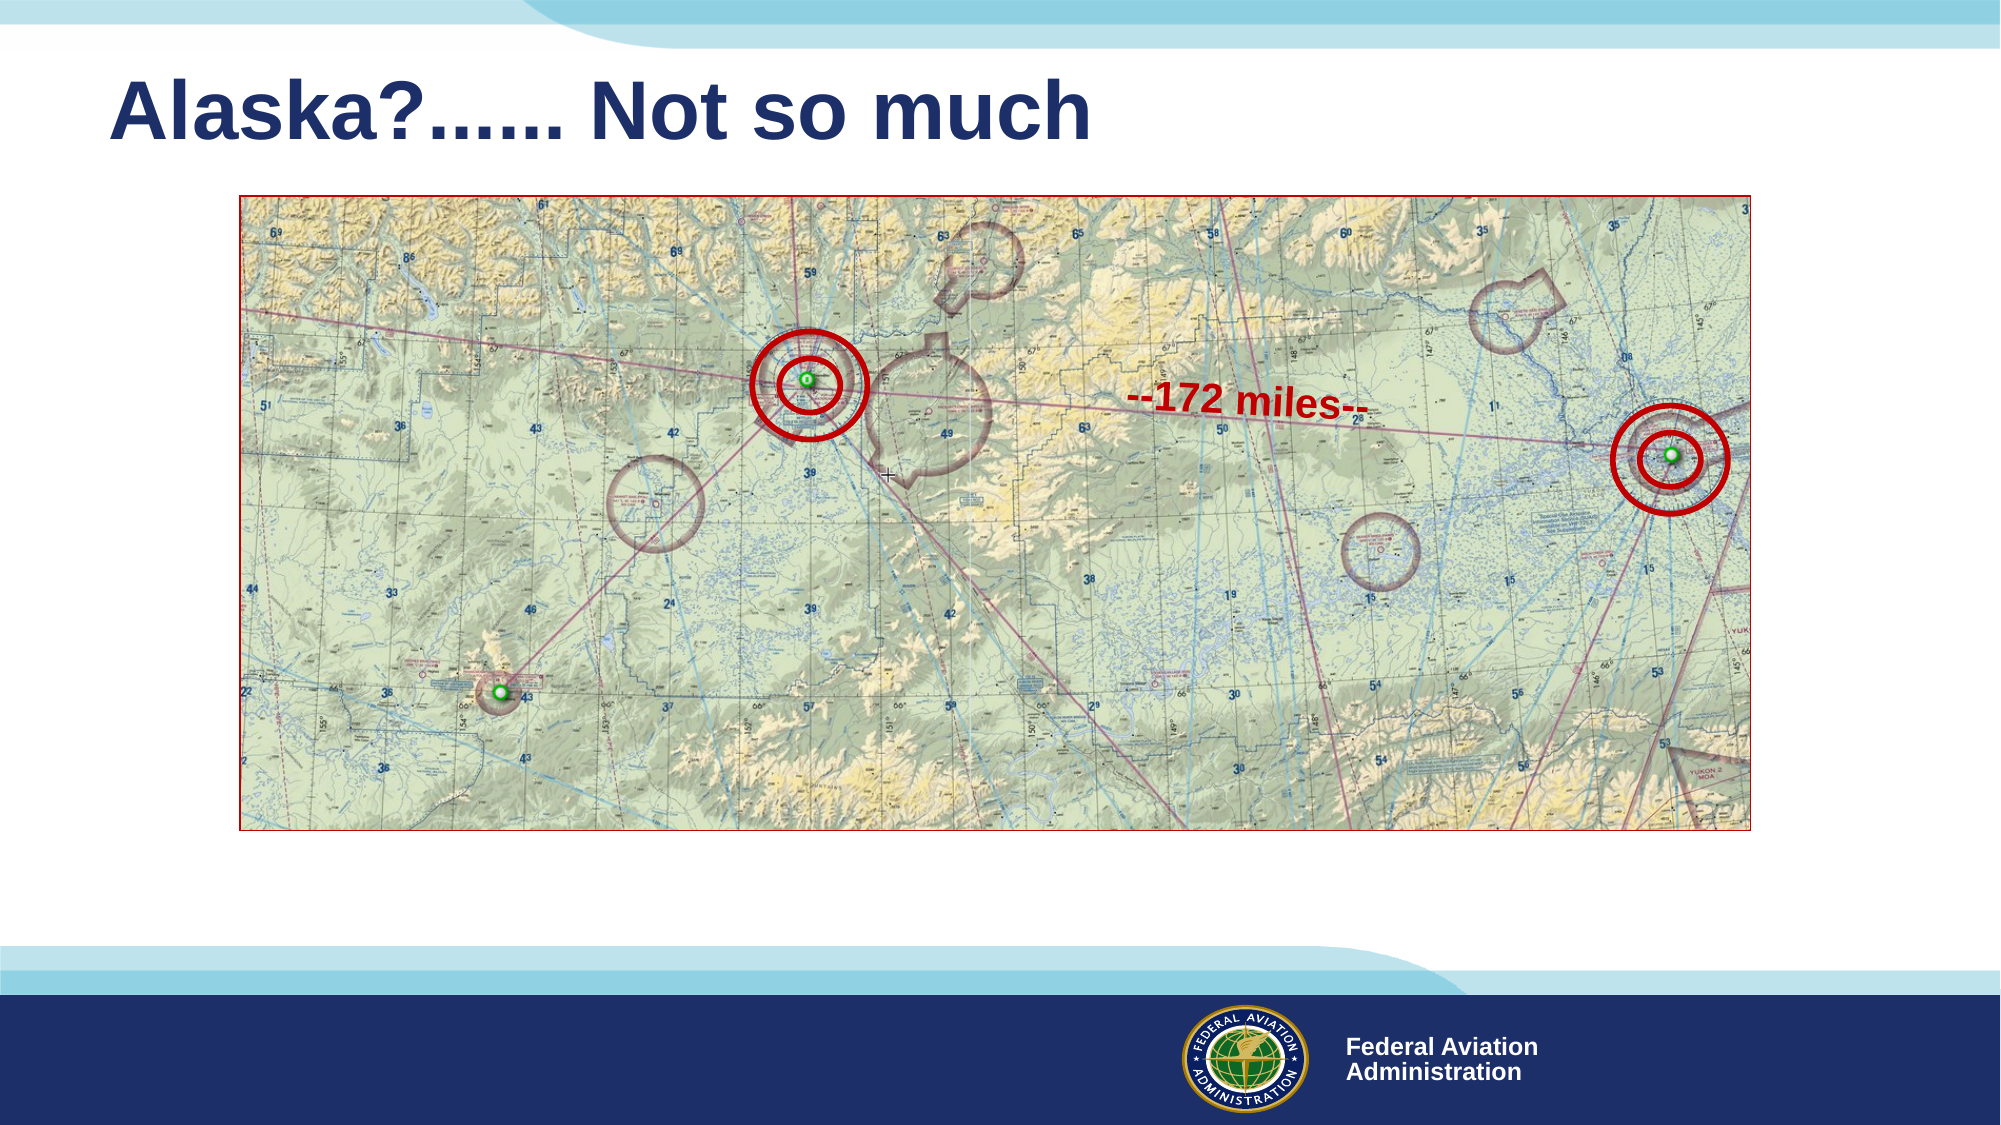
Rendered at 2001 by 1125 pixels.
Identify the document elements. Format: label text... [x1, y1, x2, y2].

title Alaska?...... Not so much [93, 56, 1947, 157]
picture [0, 0, 1999, 50]
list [240, 196, 1751, 831]
picture [0, 945, 2000, 995]
